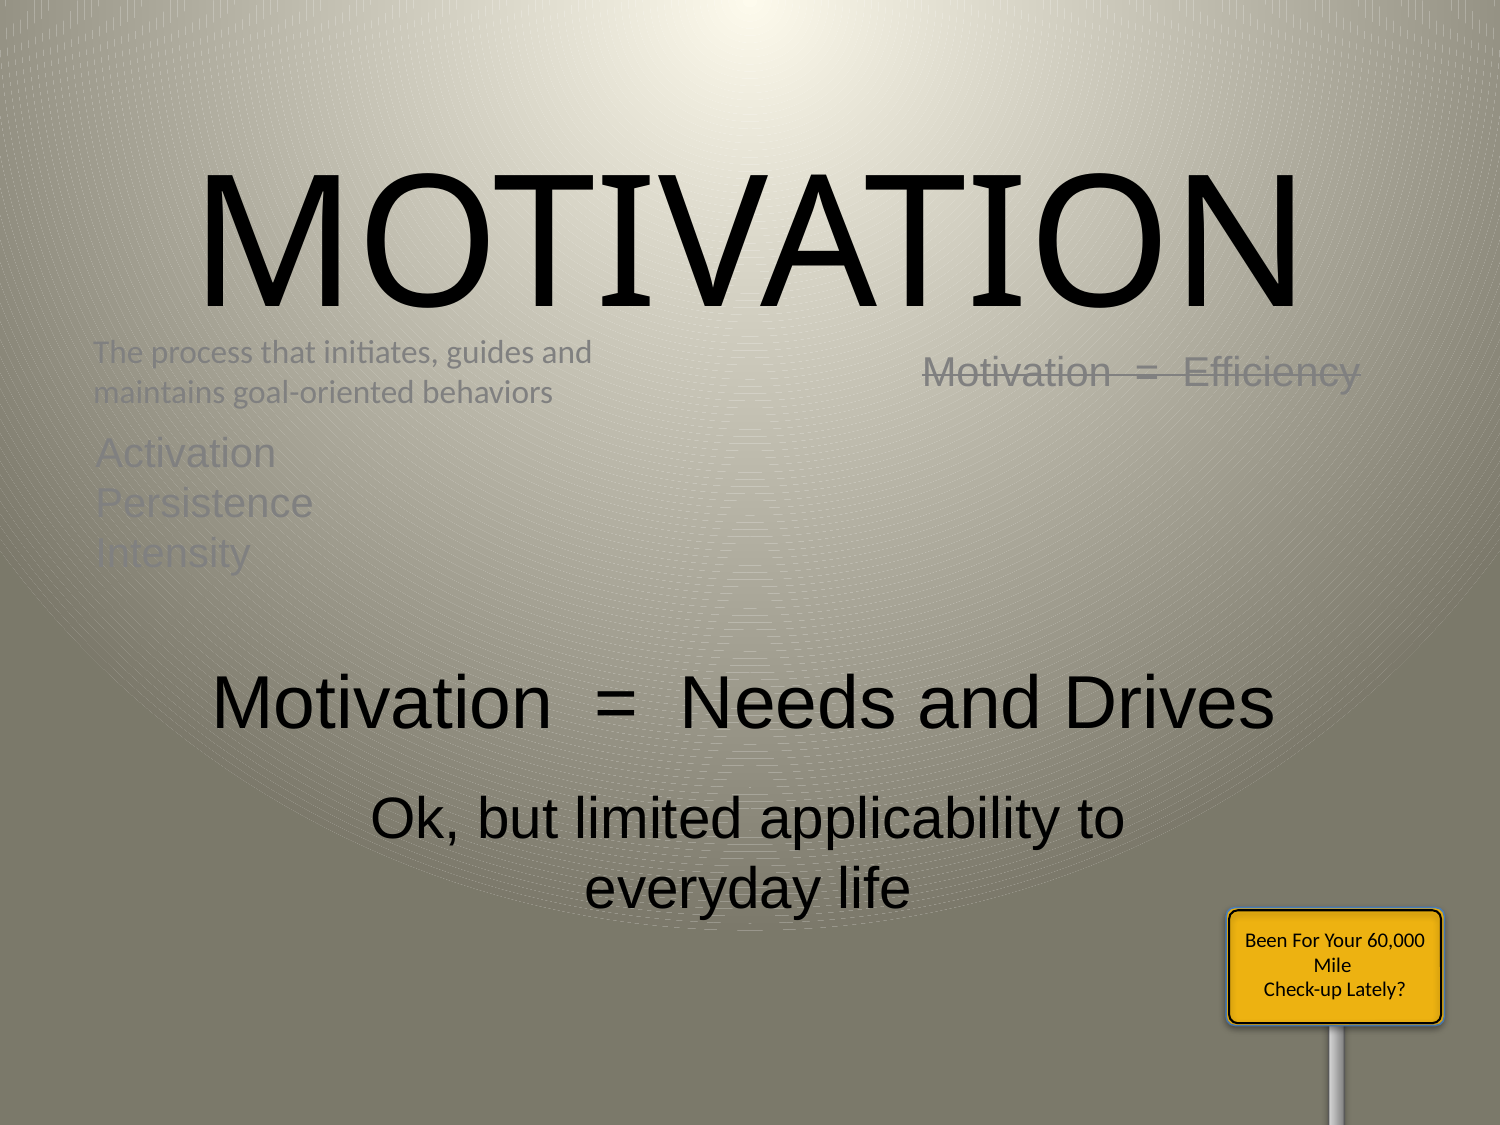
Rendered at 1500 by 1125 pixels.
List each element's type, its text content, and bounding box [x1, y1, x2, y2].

text_box MOTIVATION [59, 115, 1442, 351]
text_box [1225, 907, 1445, 1125]
text_box The process that initiates, guides and maintains goal-oriented behaviors [78, 322, 632, 418]
text_box Activation Persistence Intensity [80, 417, 400, 583]
text_box Motivation = Needs and Drives [196, 645, 1301, 751]
text_box Ok, but limited applicability to everyday life [321, 772, 1176, 927]
text_box Motivation = Efficiency [907, 337, 1386, 403]
